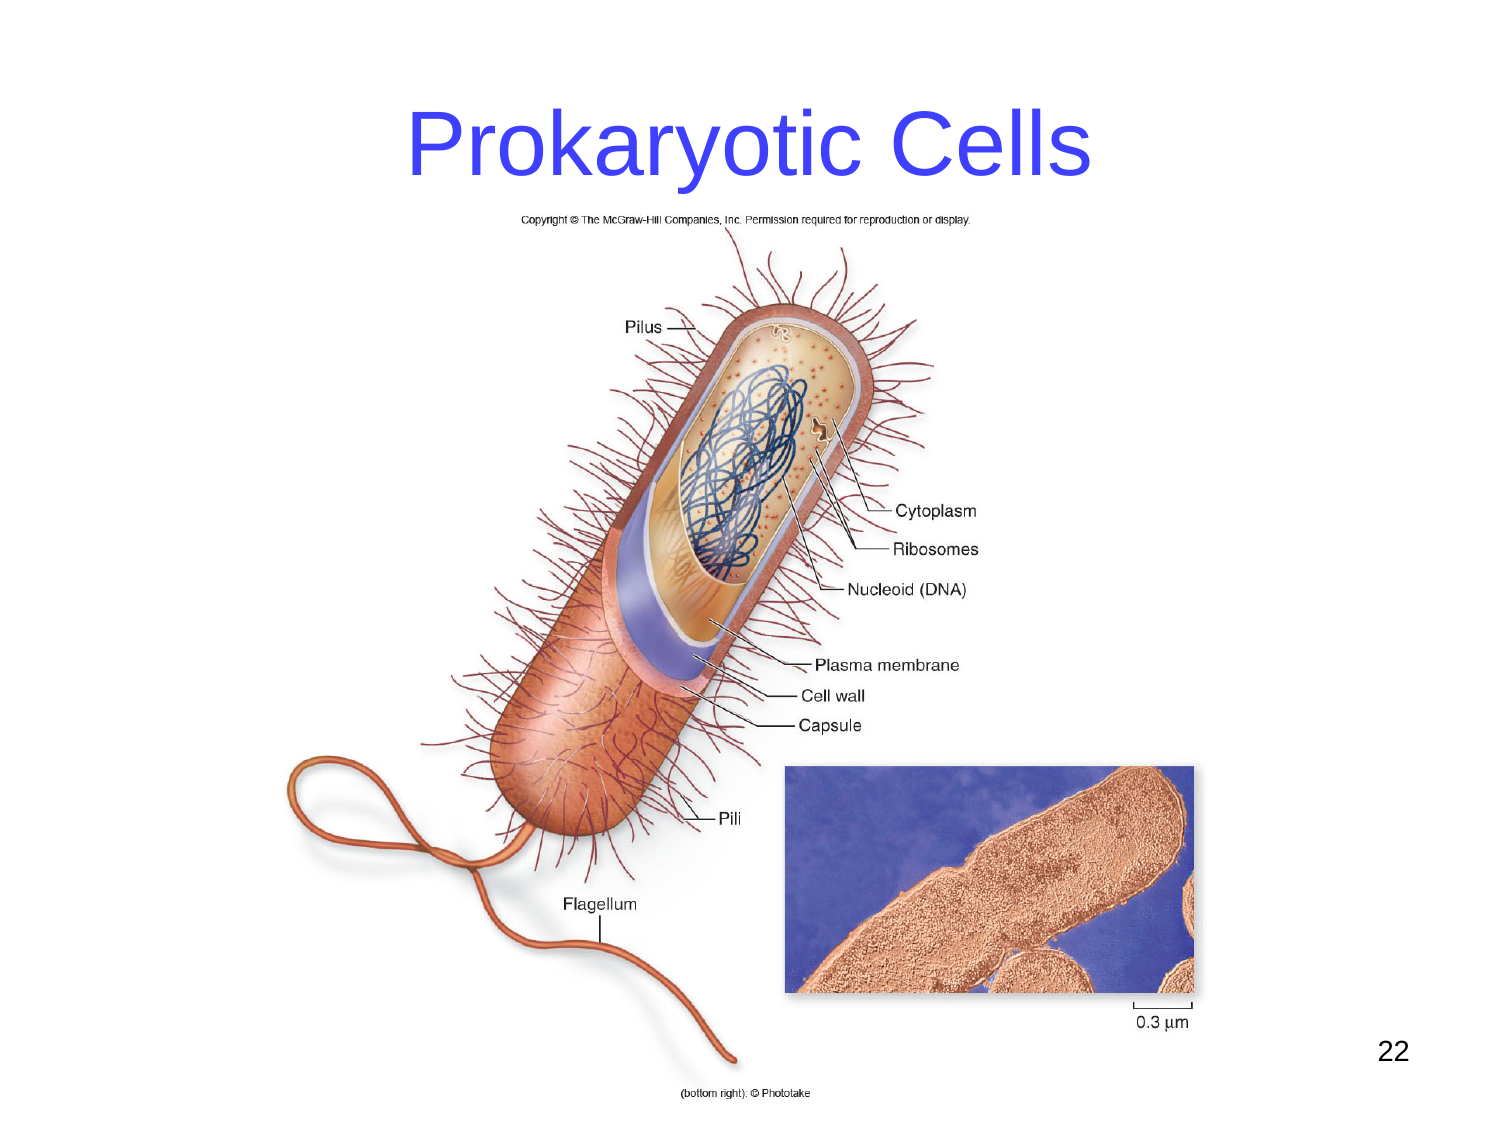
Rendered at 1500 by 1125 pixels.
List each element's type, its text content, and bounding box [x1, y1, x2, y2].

slide_number 22 [1213, 1024, 1426, 1103]
title Prokaryotic Cells [75, 45, 1425, 233]
picture [283, 212, 1208, 1103]
